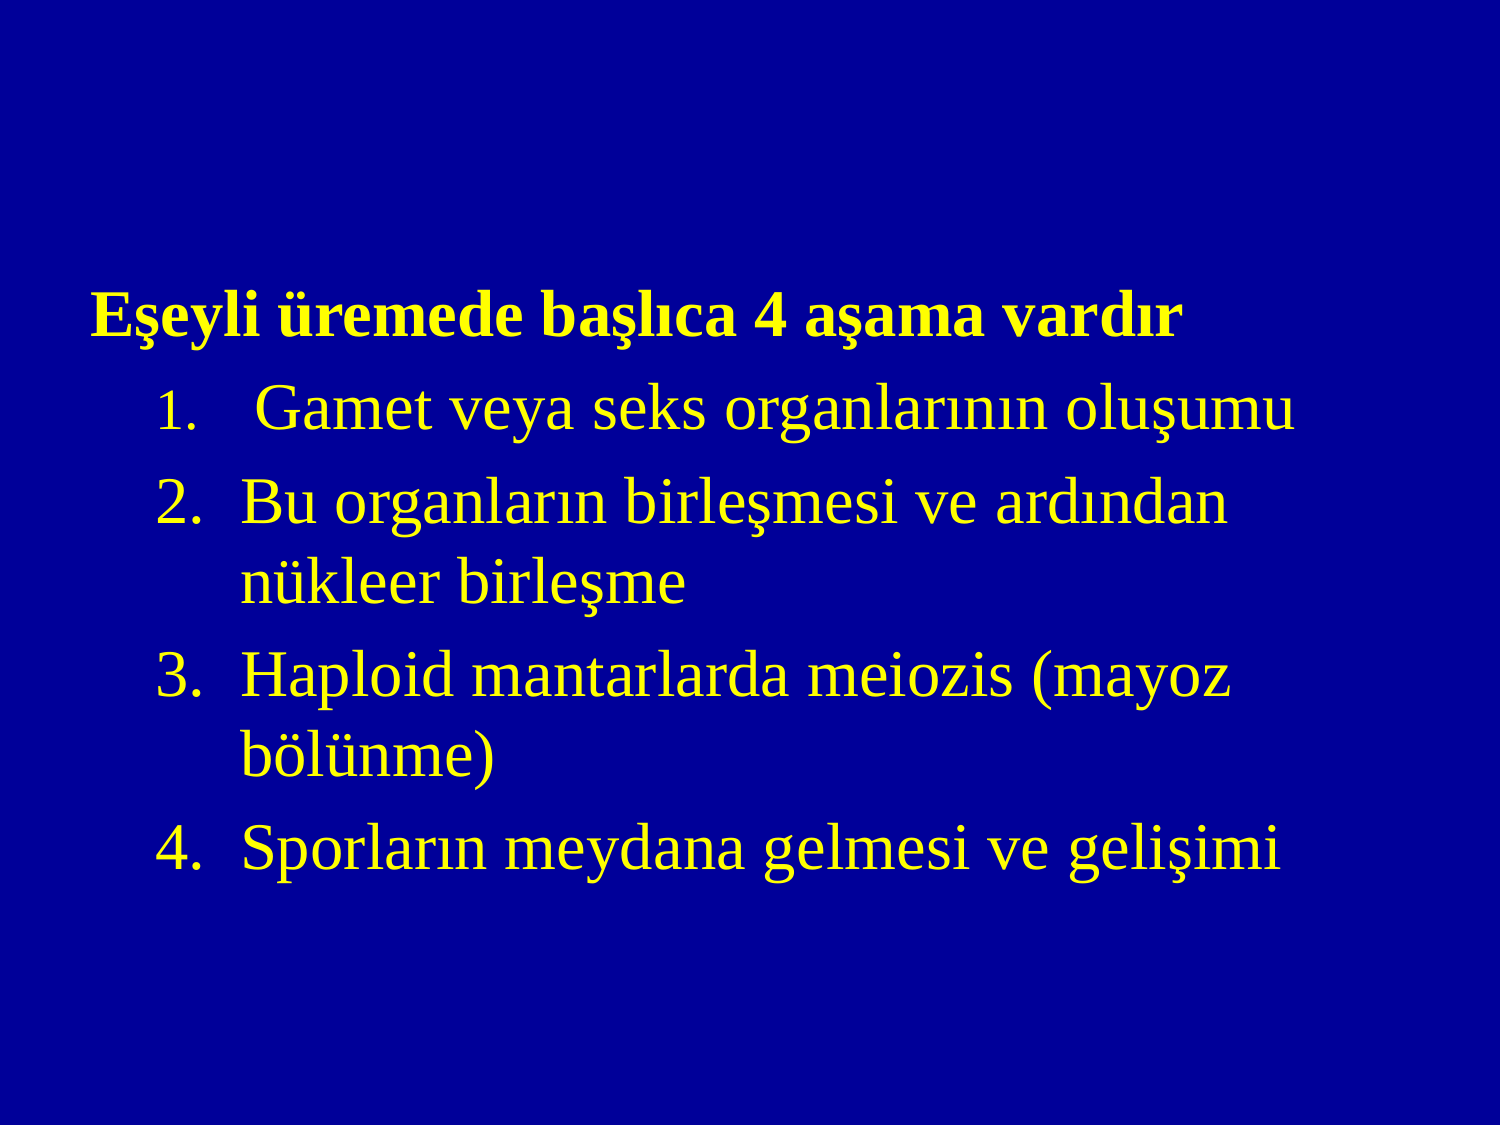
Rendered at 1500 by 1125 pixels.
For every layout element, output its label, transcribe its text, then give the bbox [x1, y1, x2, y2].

list Eşeyli üremede başlıca 4 aşama vardır Gamet veya seks organlarının oluşumu Bu organların birleşmesi ve ardından nükleer birleşme Haploid mantarlarda meiozis (mayoz bölünme) Sporların meydana gelmesi ve gelişimi [75, 262, 1425, 1005]
